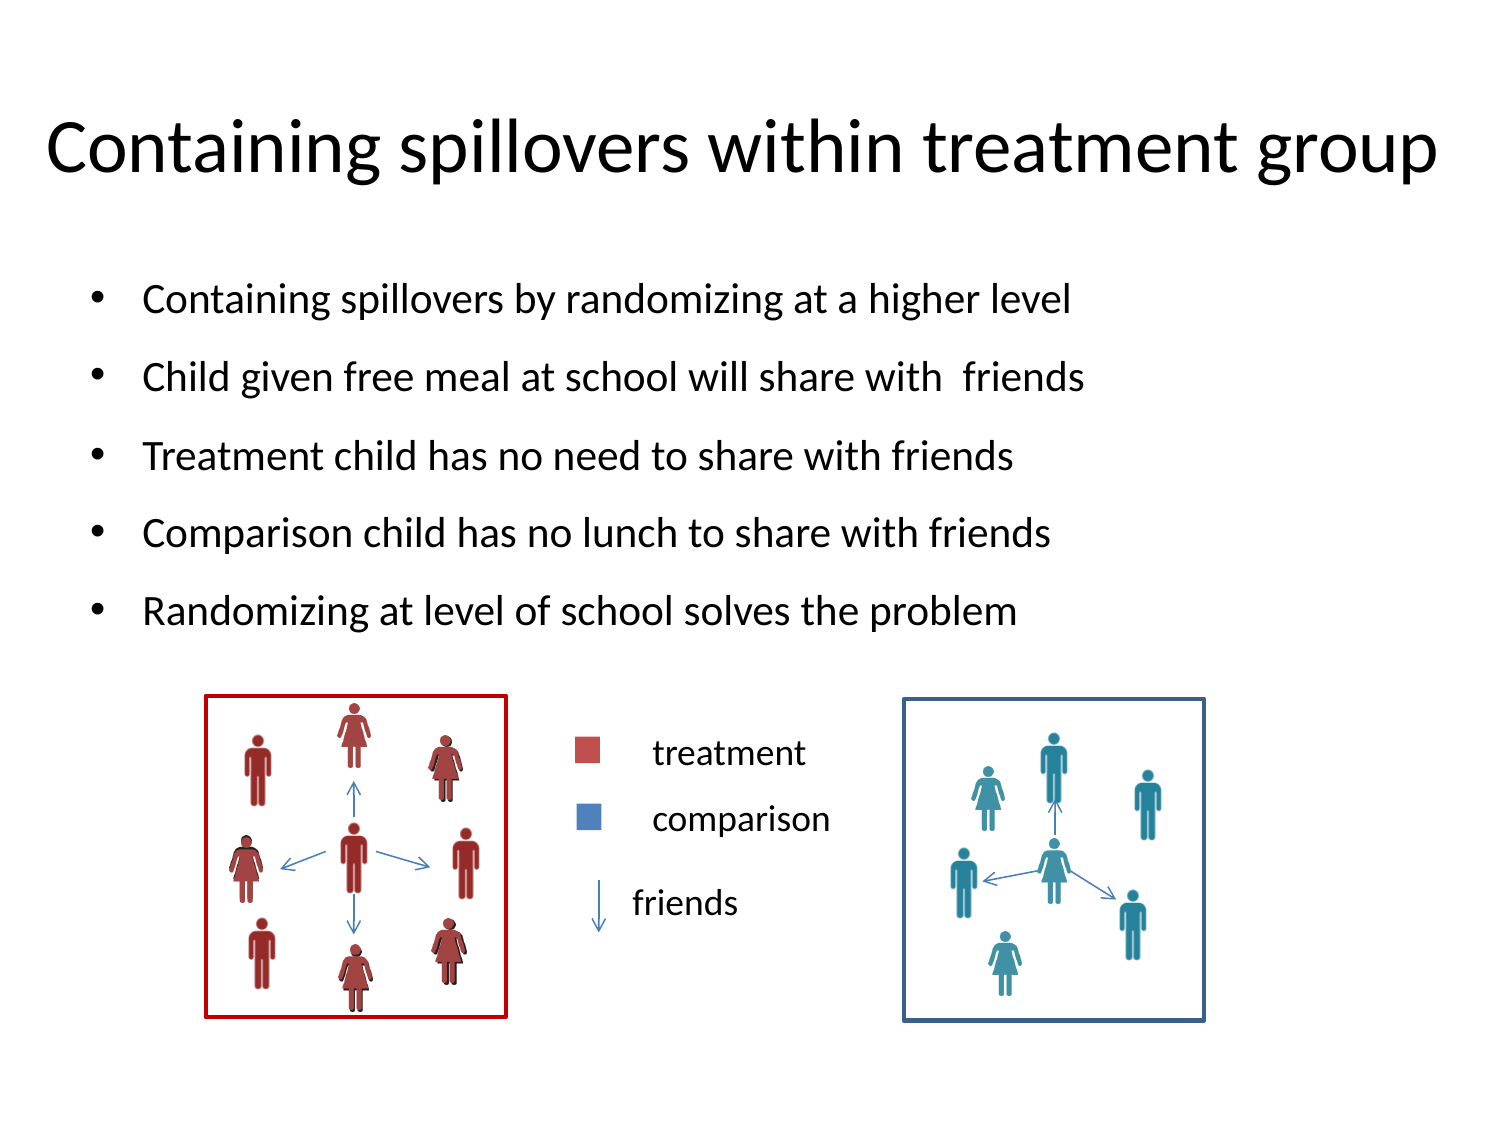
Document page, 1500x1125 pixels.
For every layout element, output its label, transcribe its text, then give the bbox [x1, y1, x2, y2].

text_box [982, 870, 1038, 882]
list Containing spillovers by randomizing at a higher level Child given free meal at school will share with friends Treatment child has no need to share with friends Comparison child has no lunch to share with friends Randomizing at level of school solves the problem [75, 262, 1438, 650]
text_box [1070, 870, 1117, 900]
picture [449, 821, 485, 903]
picture [1131, 762, 1167, 845]
picture [428, 735, 464, 802]
title Containing spillovers within treatment group [24, 45, 1463, 238]
picture [1037, 838, 1071, 904]
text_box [375, 851, 431, 868]
text_box treatment [637, 720, 888, 781]
picture [947, 840, 983, 922]
picture [338, 944, 373, 1012]
text_box [574, 801, 604, 832]
text_box [902, 697, 1206, 1023]
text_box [279, 851, 326, 870]
picture [1115, 882, 1152, 965]
picture [244, 911, 281, 993]
picture [971, 765, 1005, 831]
text_box friends [617, 870, 944, 931]
picture [1037, 725, 1073, 808]
picture [431, 917, 467, 985]
text_box [573, 734, 602, 765]
picture [987, 931, 1022, 997]
picture [241, 728, 277, 810]
picture [337, 813, 373, 898]
text_box [204, 694, 508, 1019]
text_box comparison [637, 786, 888, 846]
picture [229, 834, 263, 903]
picture [337, 703, 371, 769]
